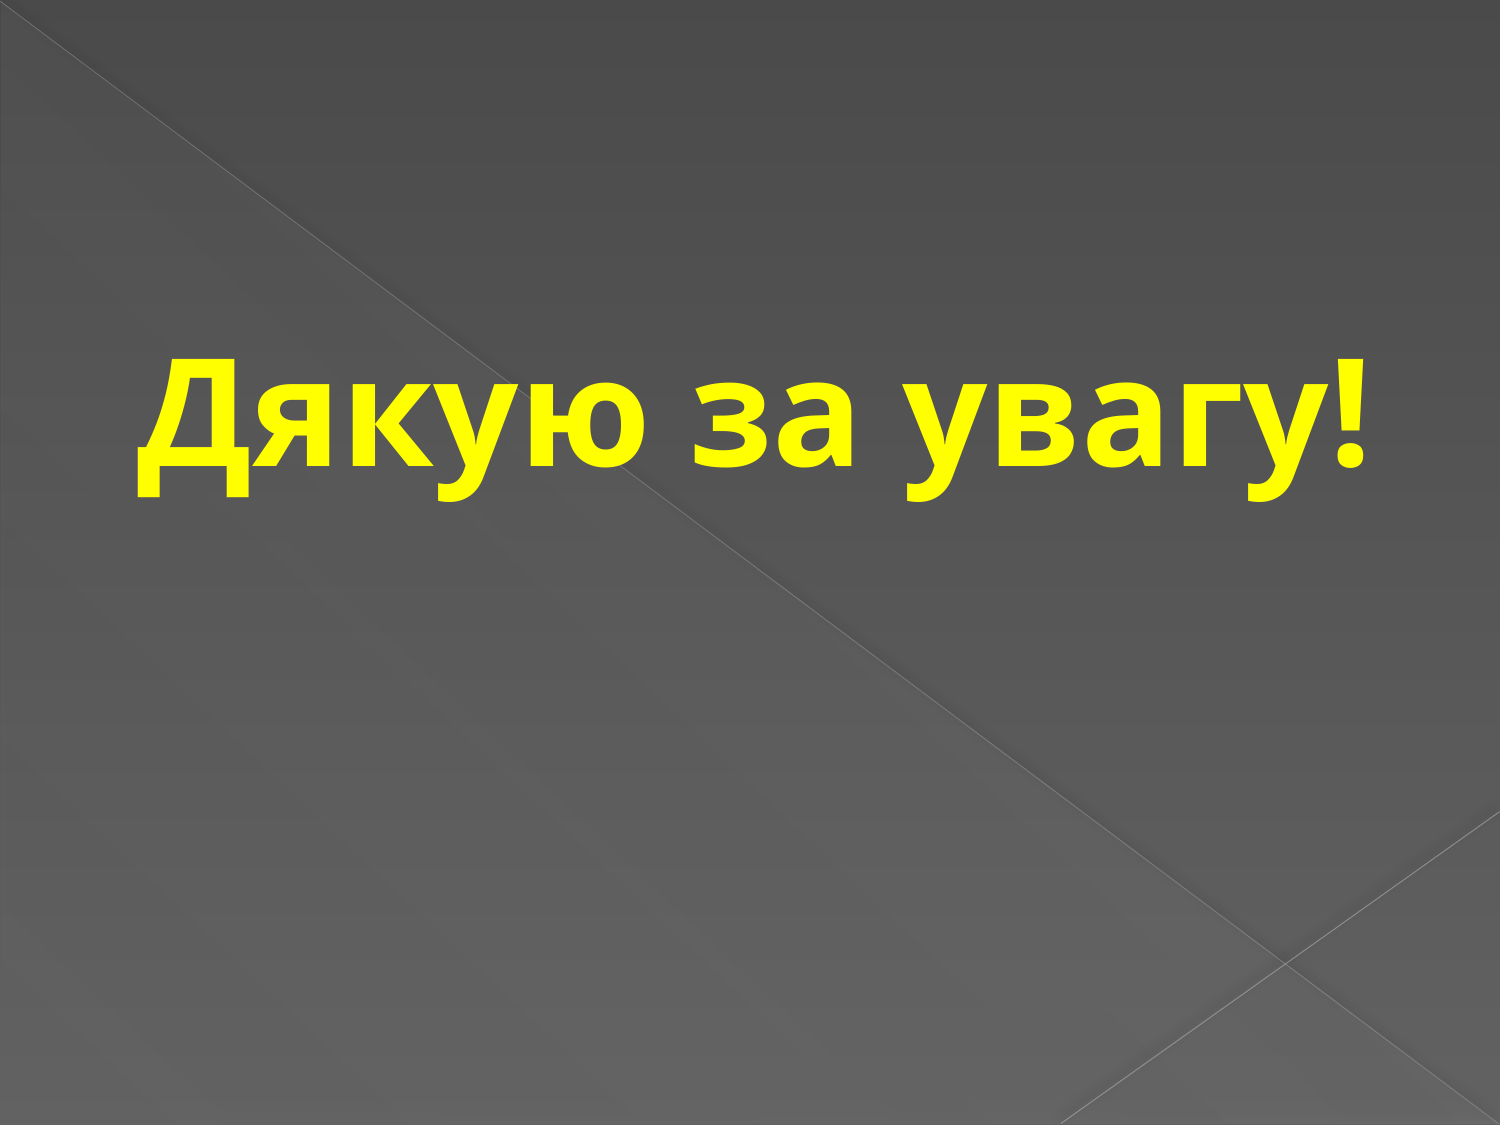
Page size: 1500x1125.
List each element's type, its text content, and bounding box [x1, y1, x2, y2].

list Дякую за увагу! [75, 308, 1425, 1059]
